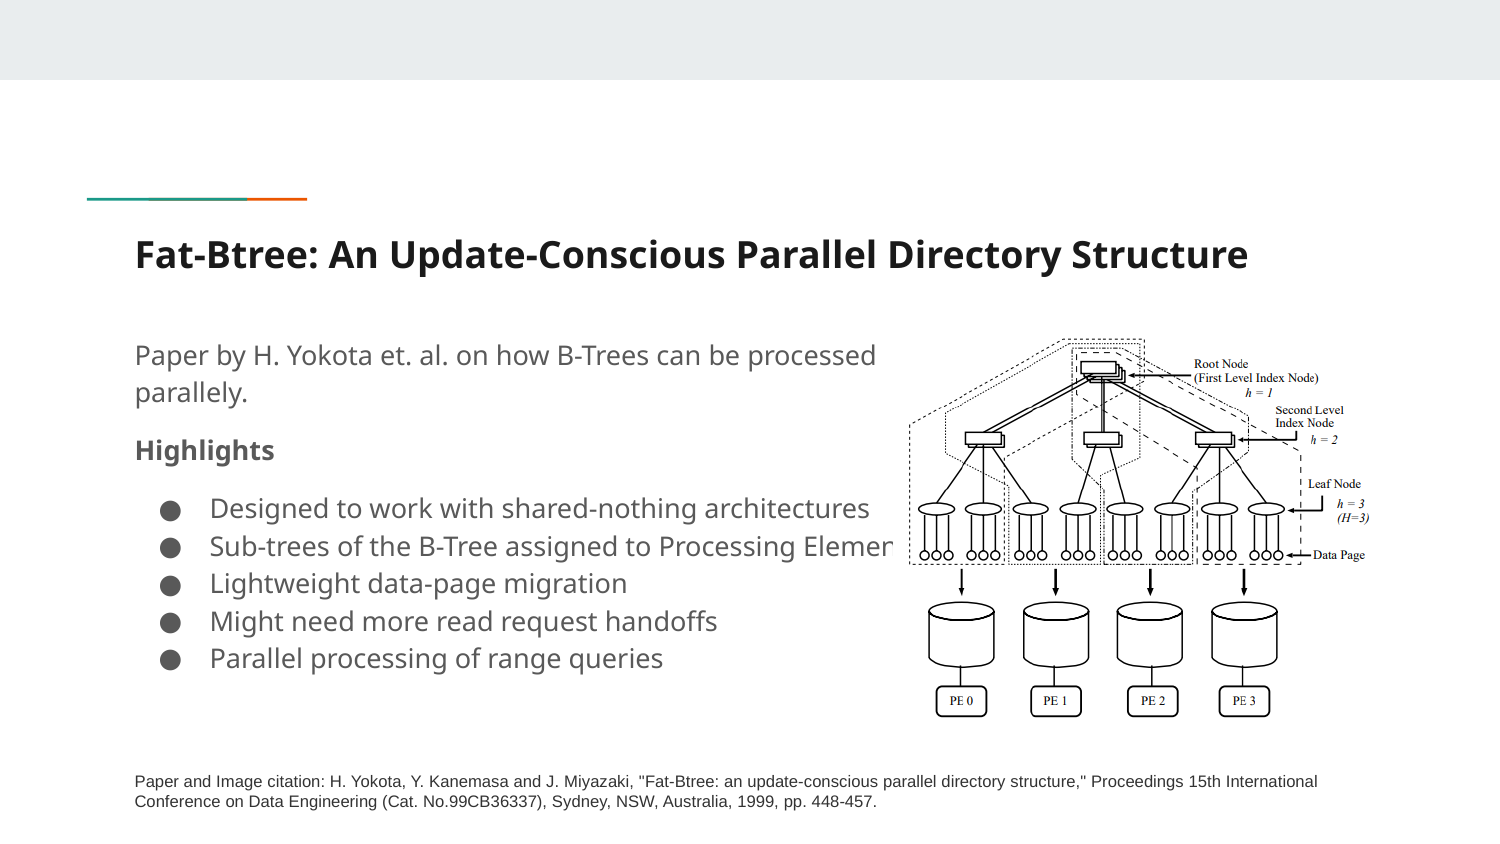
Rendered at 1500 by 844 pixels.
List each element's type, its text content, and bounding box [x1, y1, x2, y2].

title Fat-Btree: An Update-Conscious Parallel Directory Structure [119, 216, 1381, 305]
picture [892, 326, 1382, 734]
list Paper by H. Yokota et. al. on how B-Trees can be processed parallely. Highlights Designed to work with shared-nothing architectures Sub-trees of the B-Tree assigned to Processing Elements Lightweight data-page migration Might need more read request handoffs Parallel processing of range queries [119, 318, 1381, 712]
text_box Paper and Image citation: H. Yokota, Y. Kanemasa and J. Miyazaki, "Fat-Btree: an update-conscious parallel directory structure," Proceedings 15th International Conference on Data Engineering (Cat. No.99CB36337), Sydney, NSW, Australia, 1999, pp. 448-457. [119, 755, 1381, 844]
